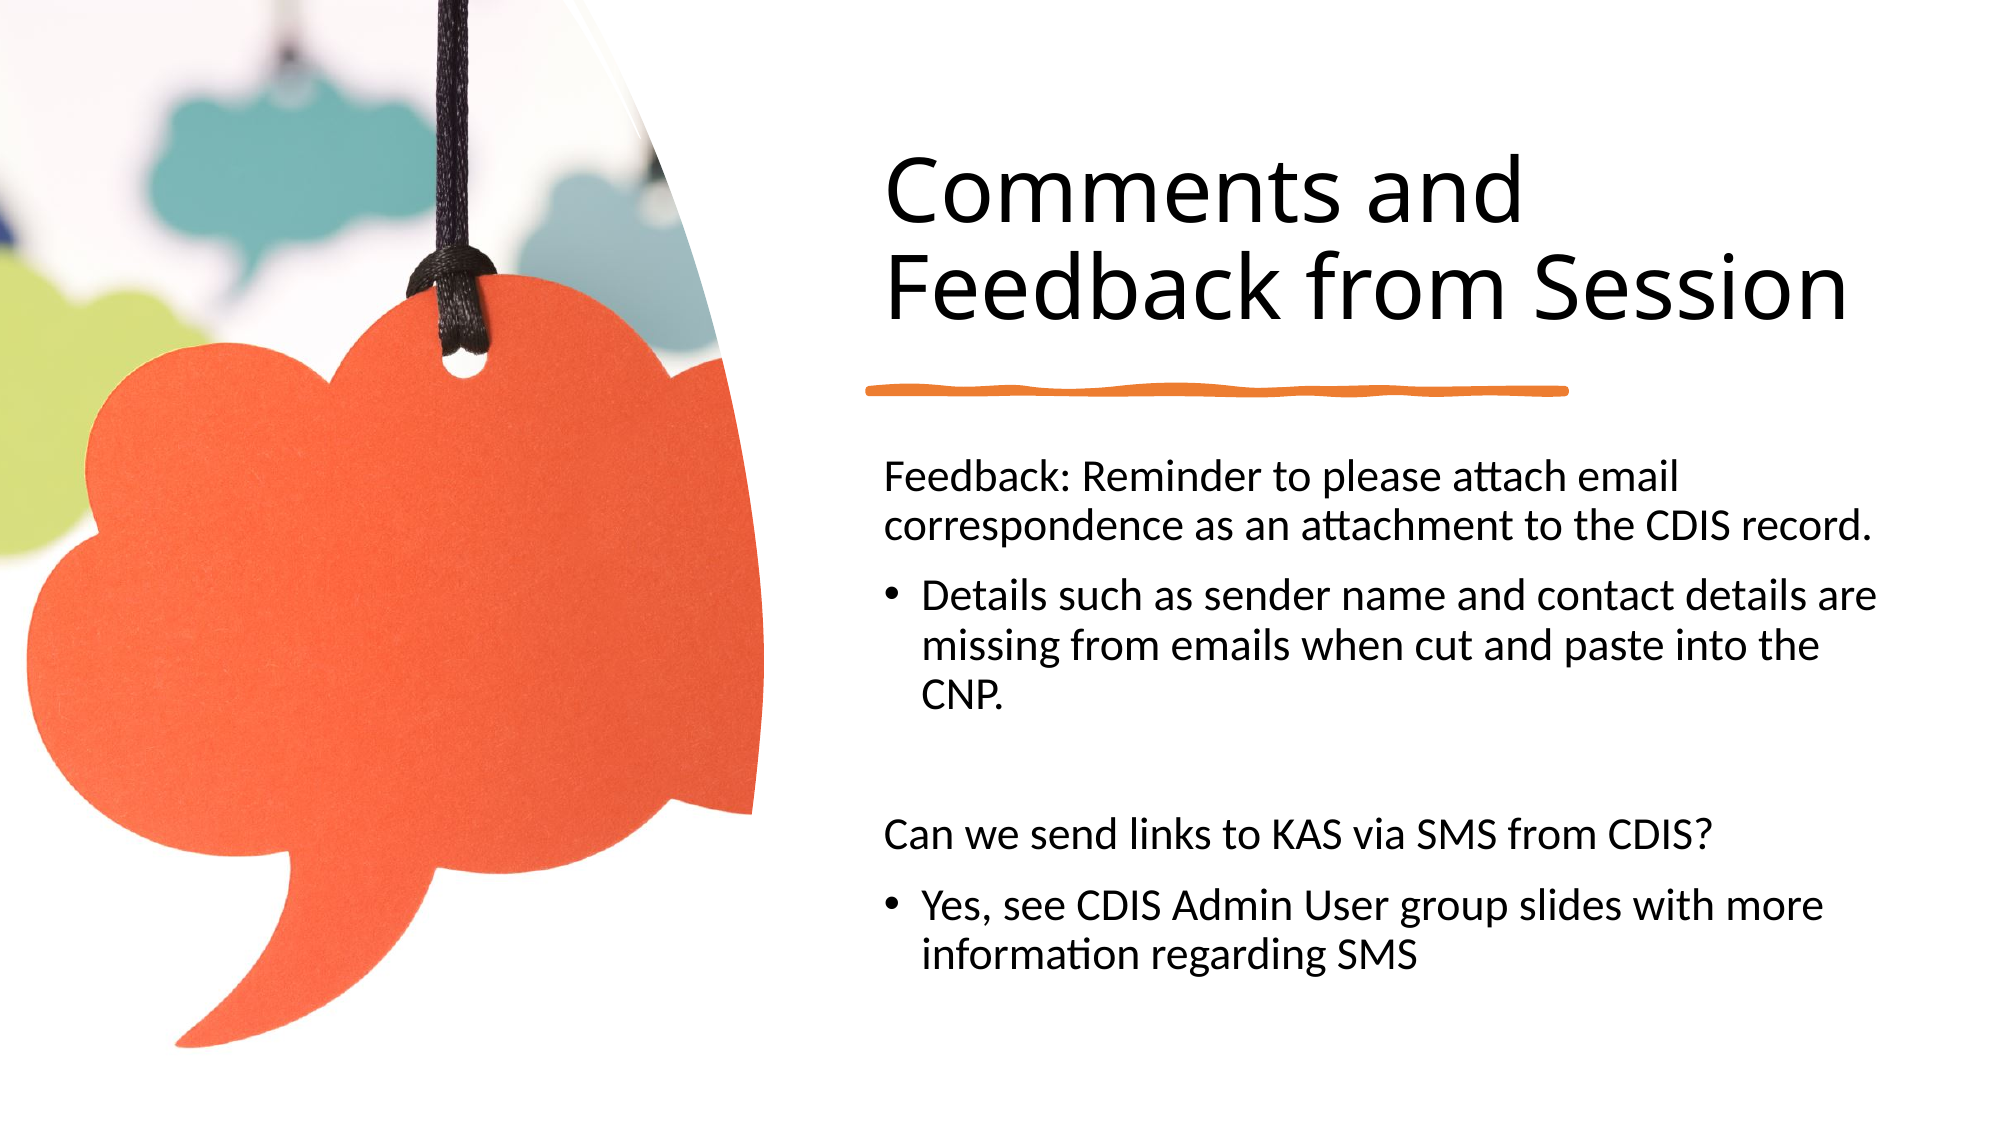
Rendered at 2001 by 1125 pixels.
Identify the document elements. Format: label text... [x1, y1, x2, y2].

picture [0, 0, 764, 1125]
title Comments and Feedback from Session [869, 53, 1895, 347]
text_box [764, 0, 2000, 1125]
text_box [867, 385, 1567, 396]
list Feedback: Reminder to please attach email correspondence as an attachment to the CDIS record. Details such as sender name and contact details are missing from emails when cut and paste into the CNP. Can we send links to KAS via SMS from CDIS? Yes, see CDIS Admin User group slides with more information regarding SMS [869, 443, 1895, 1016]
